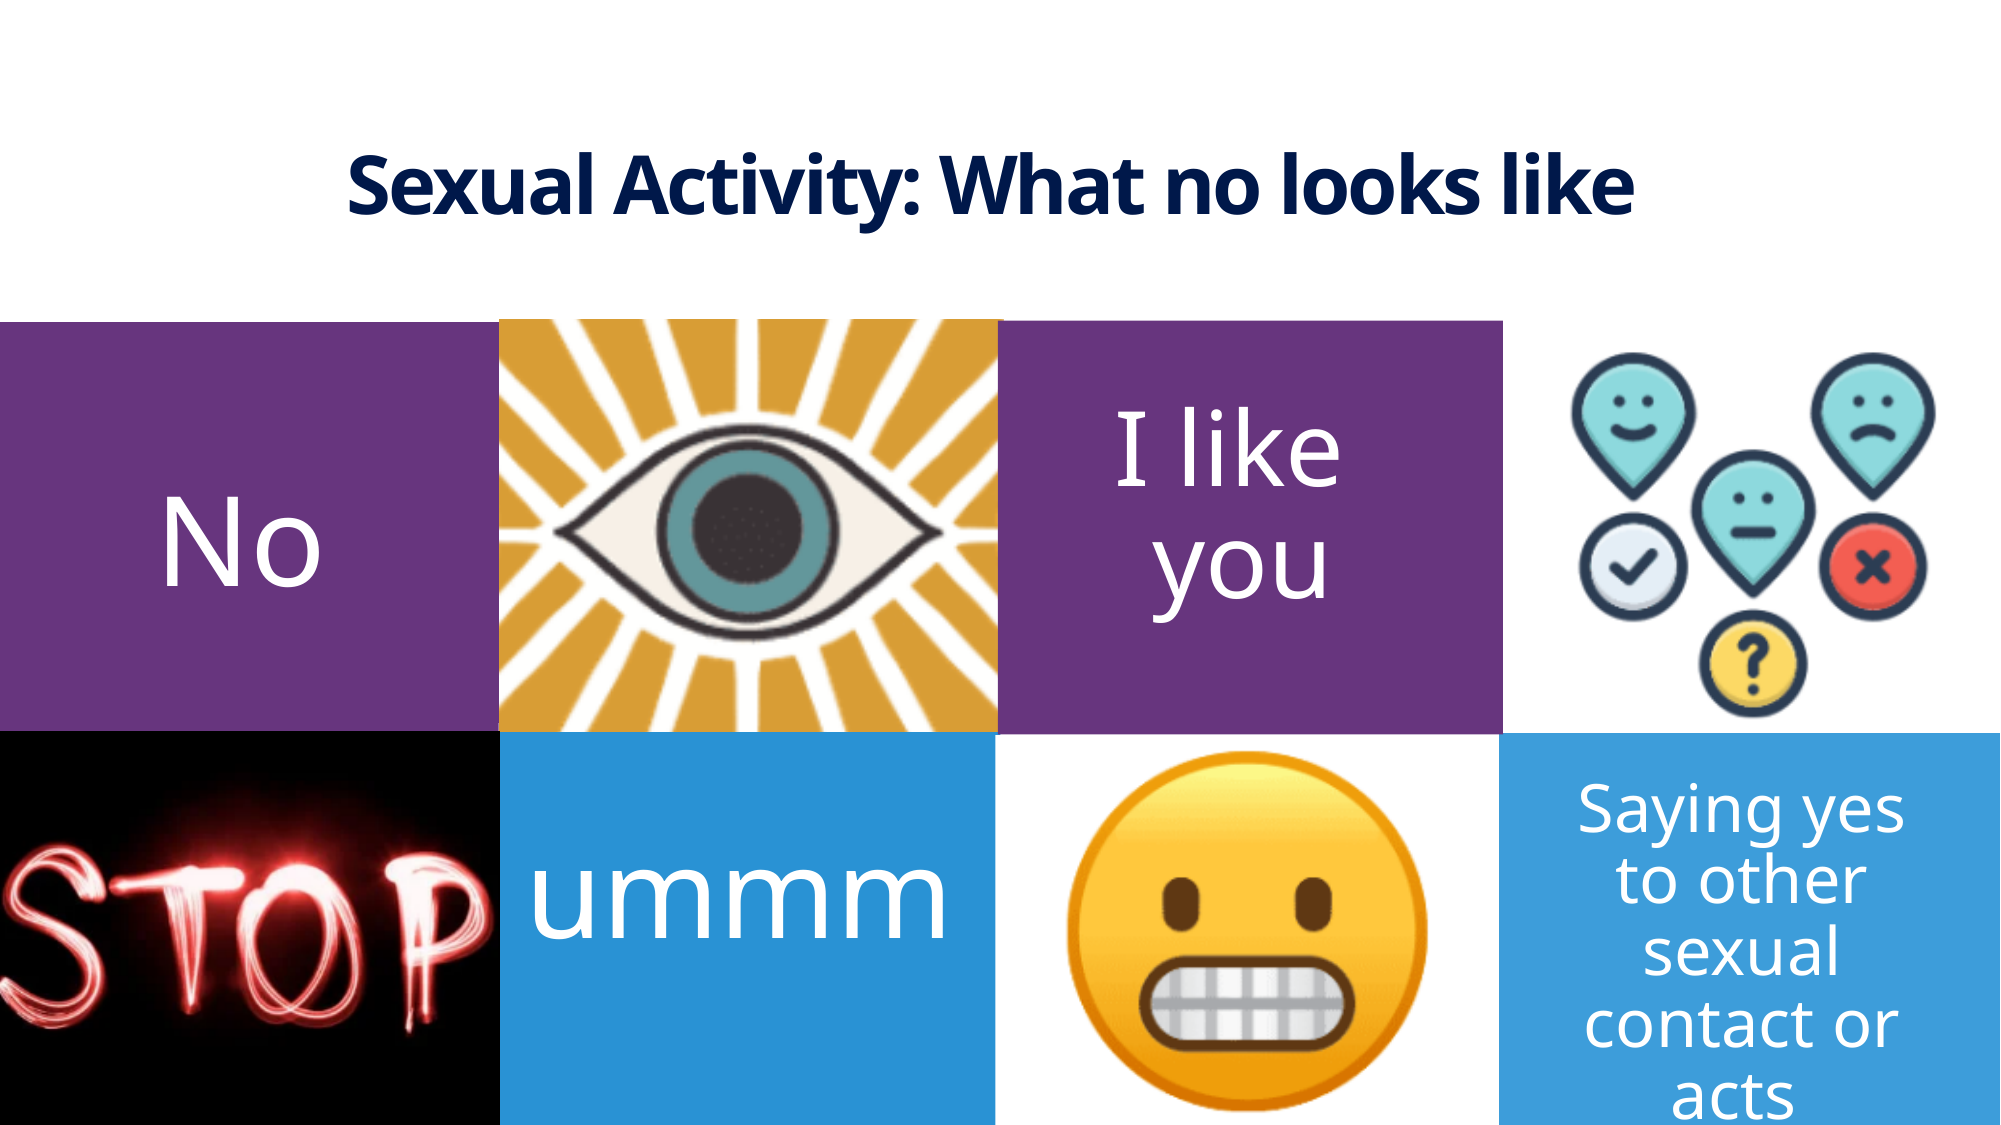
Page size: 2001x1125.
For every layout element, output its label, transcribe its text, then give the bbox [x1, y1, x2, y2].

list ummm [500, 732, 996, 1125]
list I like you [997, 320, 1504, 735]
list Saying yes to other sexual contact or acts [1543, 767, 1957, 1029]
picture [995, 734, 1503, 1125]
title Sexual Activity: What no looks like [345, 101, 1655, 276]
picture [0, 319, 1004, 1125]
list No [0, 324, 496, 731]
picture [1503, 318, 2000, 733]
